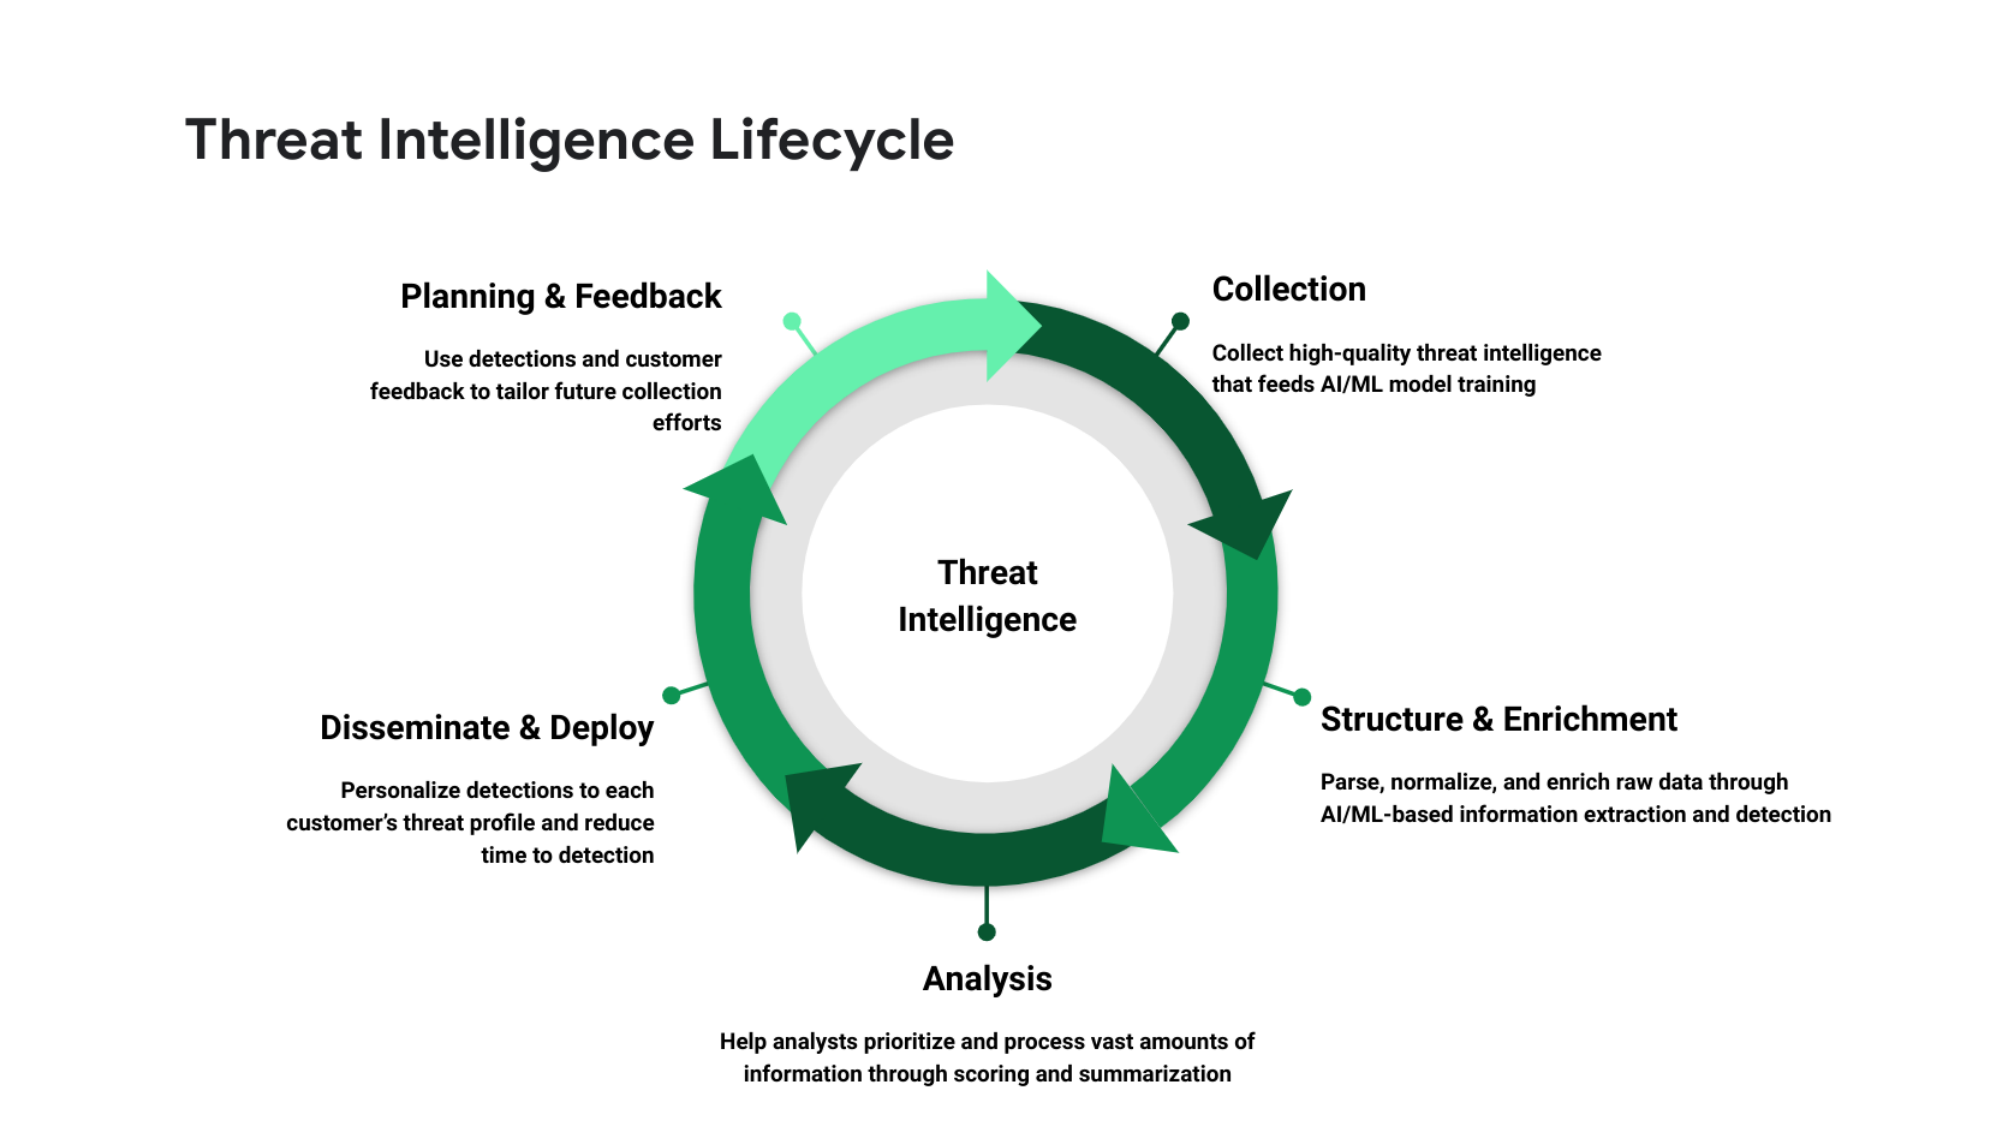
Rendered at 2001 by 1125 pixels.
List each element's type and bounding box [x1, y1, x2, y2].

picture [172, 94, 1841, 1096]
